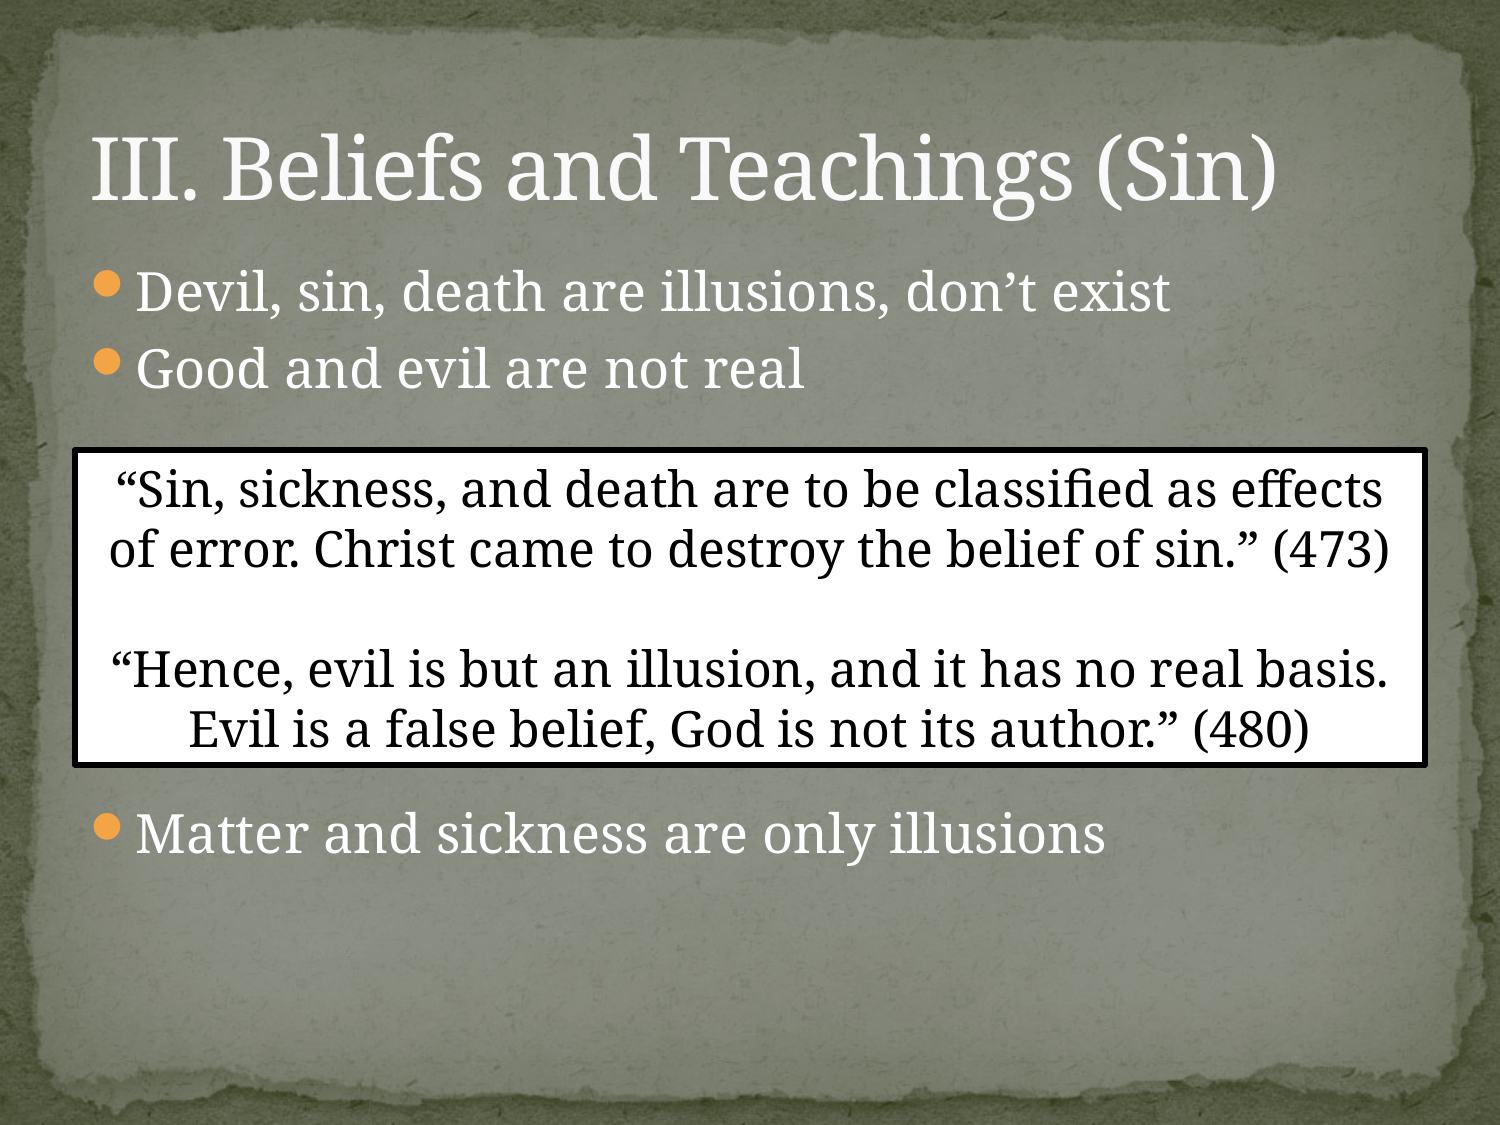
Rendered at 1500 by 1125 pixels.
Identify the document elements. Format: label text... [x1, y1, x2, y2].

list Devil, sin, death are illusions, don’t exist Good and evil are not real Matter and sickness are only illusions [75, 768, 1425, 1000]
list Devil, sin, death are illusions, don’t exist Good and evil are not real Matter and sickness are only illusions [75, 249, 1425, 447]
title III. Beliefs and Teachings (Sin) [74, 24, 1425, 225]
text_box “Sin, sickness, and death are to be classified as effects of error. Christ came to destroy the belief of sin.” (473) “Hence, evil is but an illusion, and it has no real basis. Evil is a false belief, God is not its author.” (480) [72, 447, 1428, 768]
